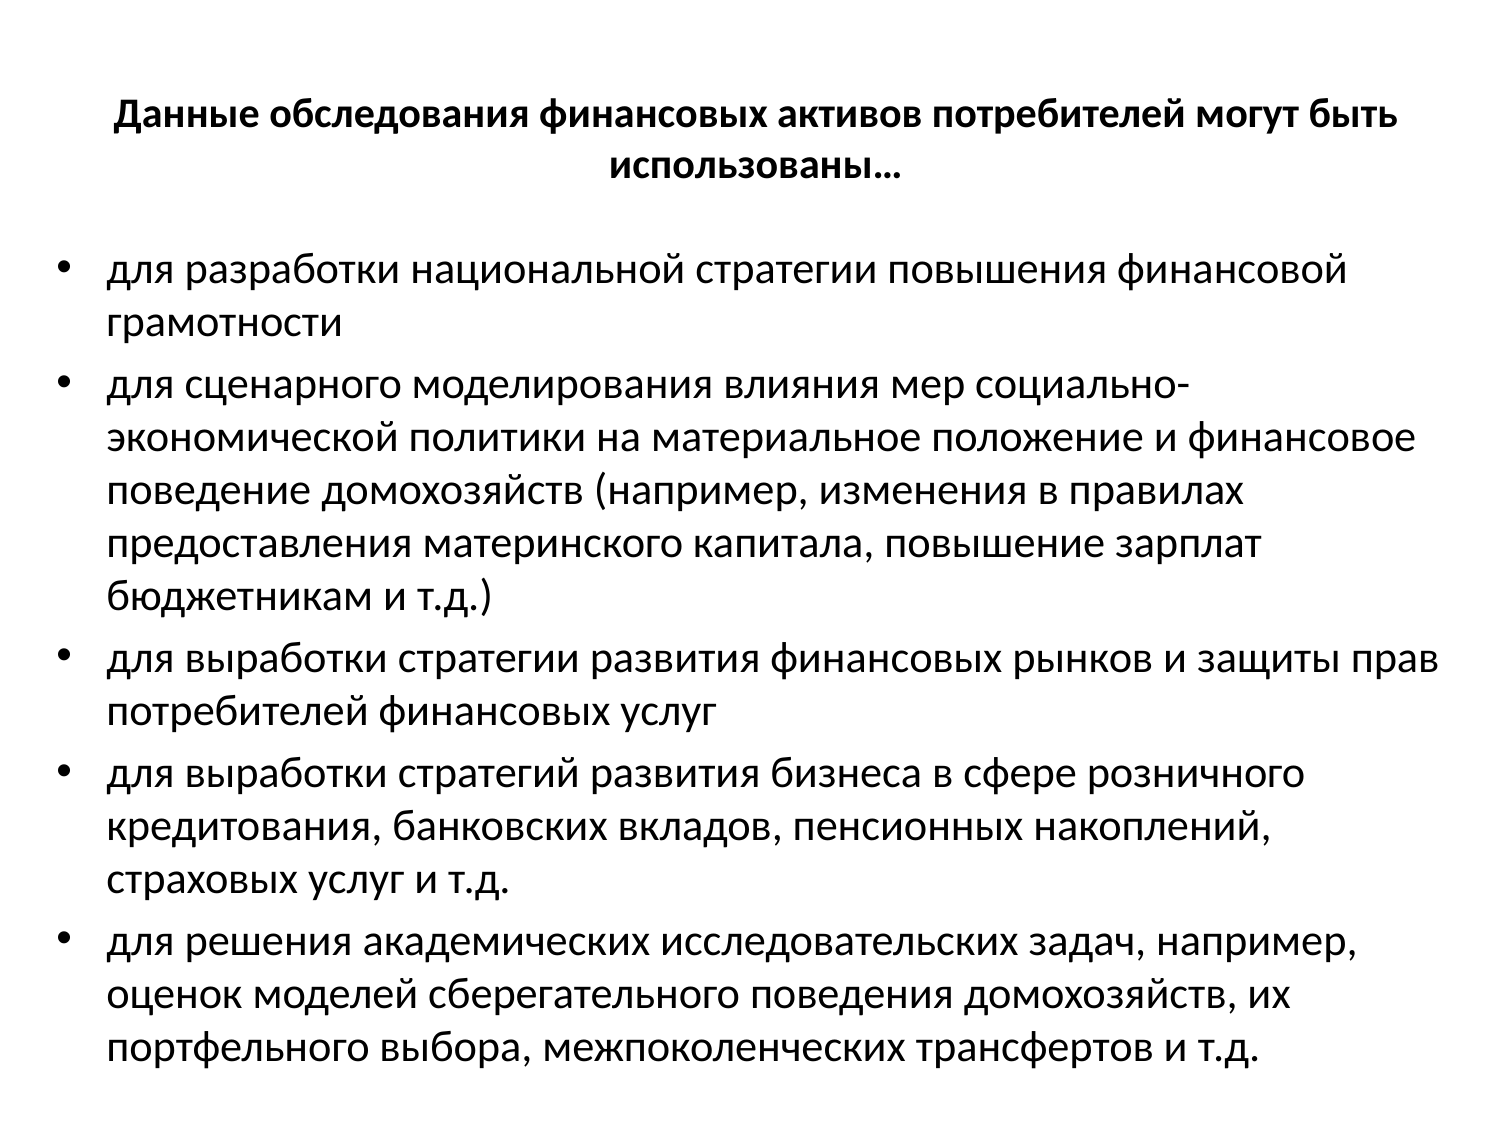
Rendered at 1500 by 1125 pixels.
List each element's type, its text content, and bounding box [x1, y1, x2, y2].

title Данные обследования финансовых активов потребителей могут быть использованы… [41, 78, 1471, 194]
list для разработки национальной стратегии повышения финансовой грамотности для сценарного моделирования влияния мер социально-экономической политики на материальное положение и финансовое поведение домохозяйств (например, изменения в правилах предоставления материнского капитала, повышение зарплат бюджетникам и т.д.) для выработки стратегии развития финансовых рынков и защиты прав потребителей финансовых услуг для выработки стратегий развития бизнеса в сфере розничного кредитования, банковских вкладов, пенсионных накоплений, страховых услуг и т.д. для решения академических исследовательских задач, например, оценок моделей сберегательного поведения домохозяйств, их портфельного выбора, межпоколенческих трансфертов и т.д. [41, 231, 1471, 1083]
